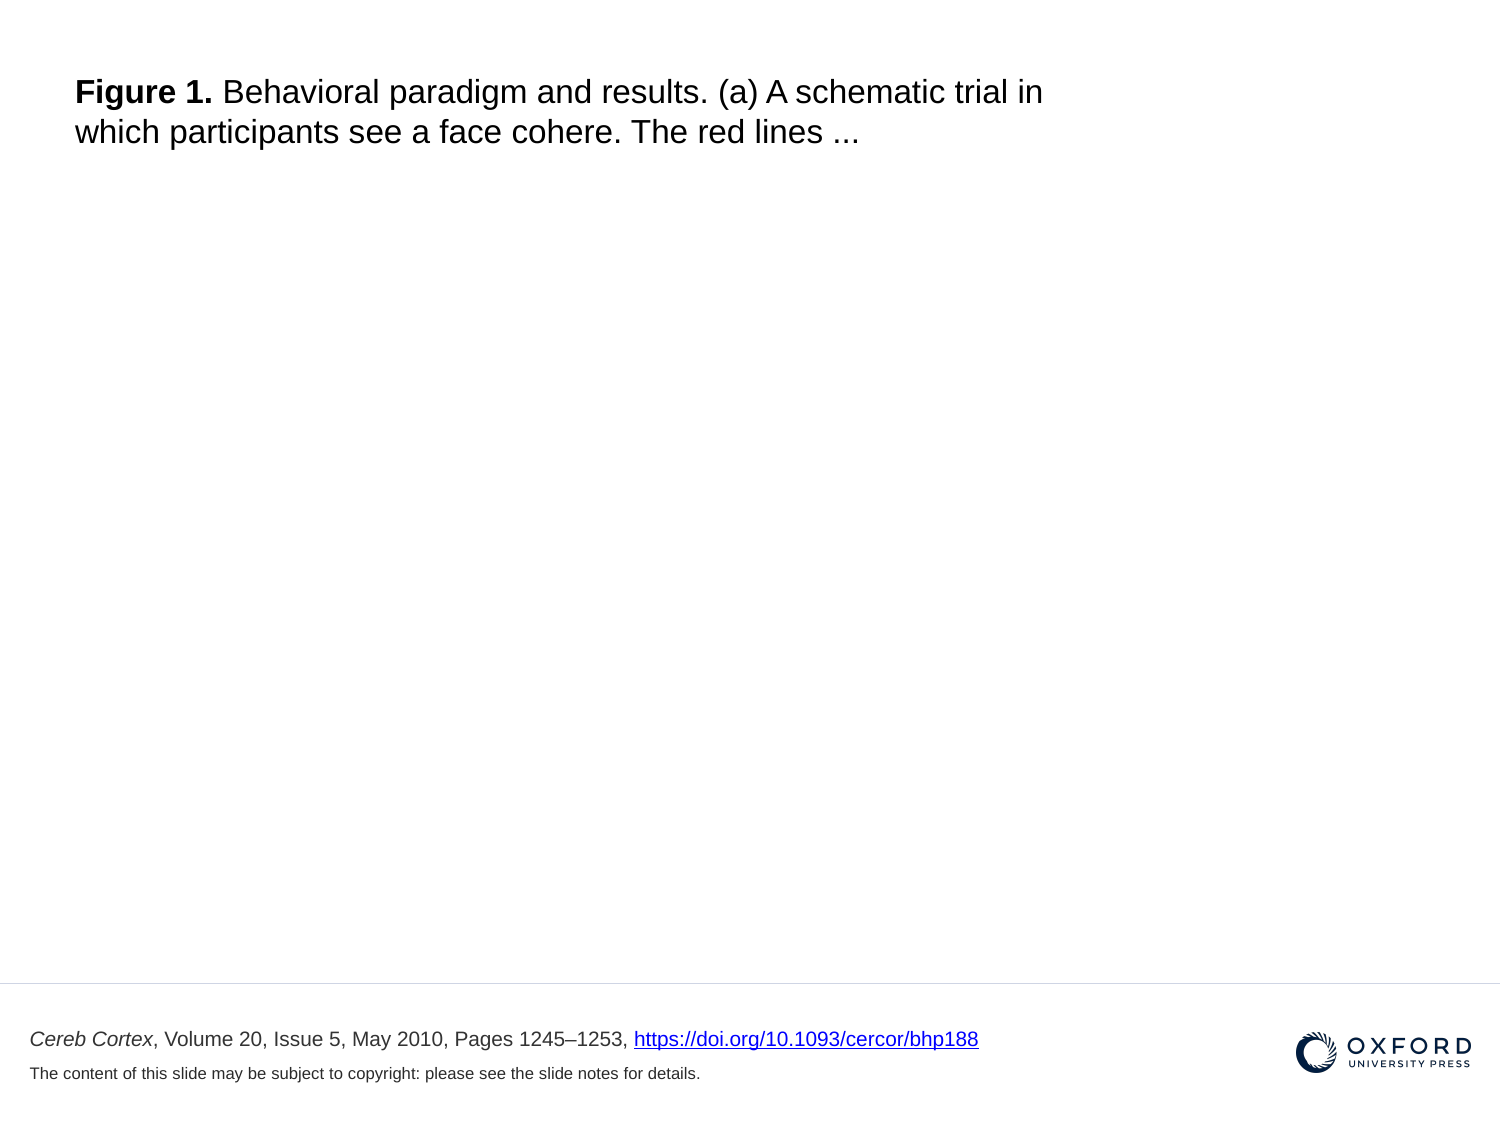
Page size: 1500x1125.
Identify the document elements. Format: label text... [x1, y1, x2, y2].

footer Cereb Cortex, Volume 20, Issue 5, May 2010, Pages 1245–1253, https://doi.org/10.1093/cercor/bhp188 The content of this slide may be subject to copyright: please see the slide notes for details. [0, 983, 1260, 1125]
title Figure 1. Behavioral paradigm and results. (a) A schematic trial in which participants see a face cohere. The red lines ... [75, 69, 1078, 171]
picture [1296, 1032, 1471, 1073]
